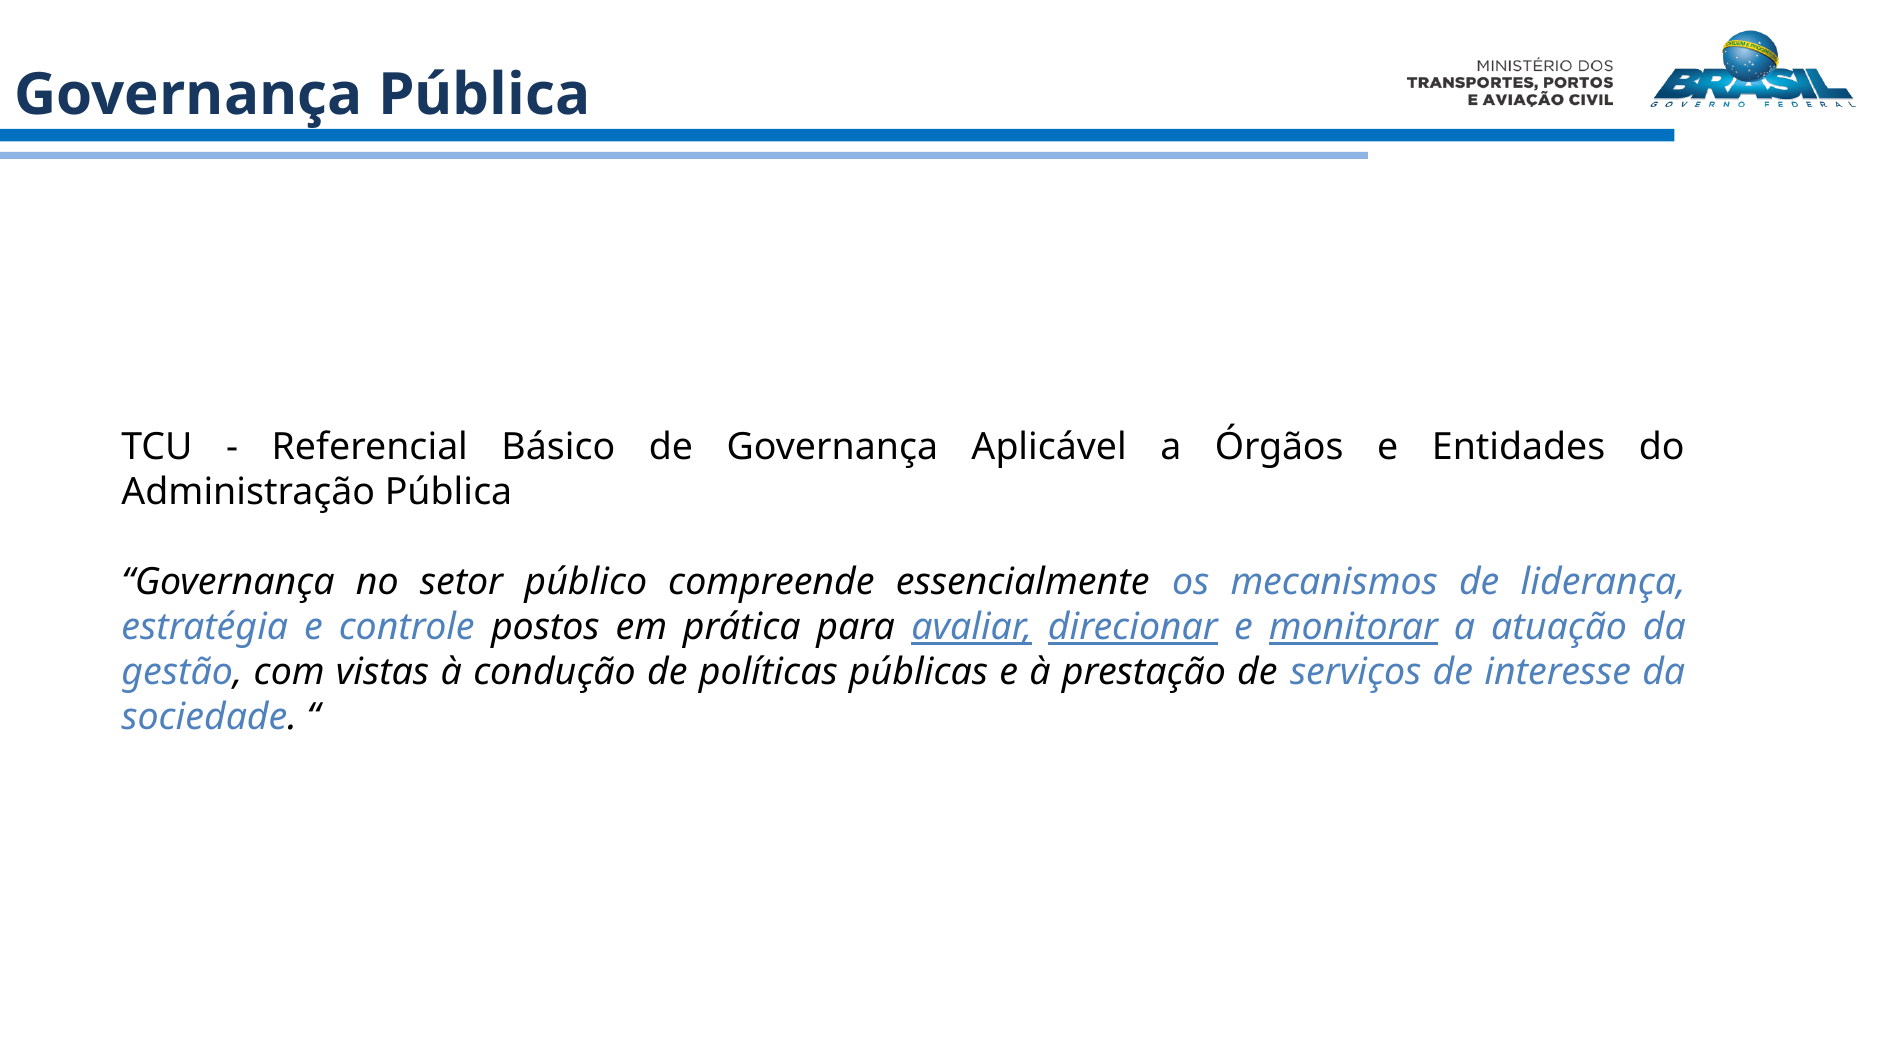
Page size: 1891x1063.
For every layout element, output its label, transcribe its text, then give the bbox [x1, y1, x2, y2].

text_box TCU - Referencial Básico de Governança Aplicável a Órgãos e Entidades do Administração Pública “Governança no setor público compreende essencialmente os mecanismos de liderança, estratégia e controle postos em prática para avaliar, direcionar e monitorar a atuação da gestão, com vistas à condução de políticas públicas e à prestação de serviços de interesse da sociedade. “ [106, 414, 1701, 744]
title Governança Pública [0, 53, 1831, 128]
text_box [1407, 23, 1867, 107]
